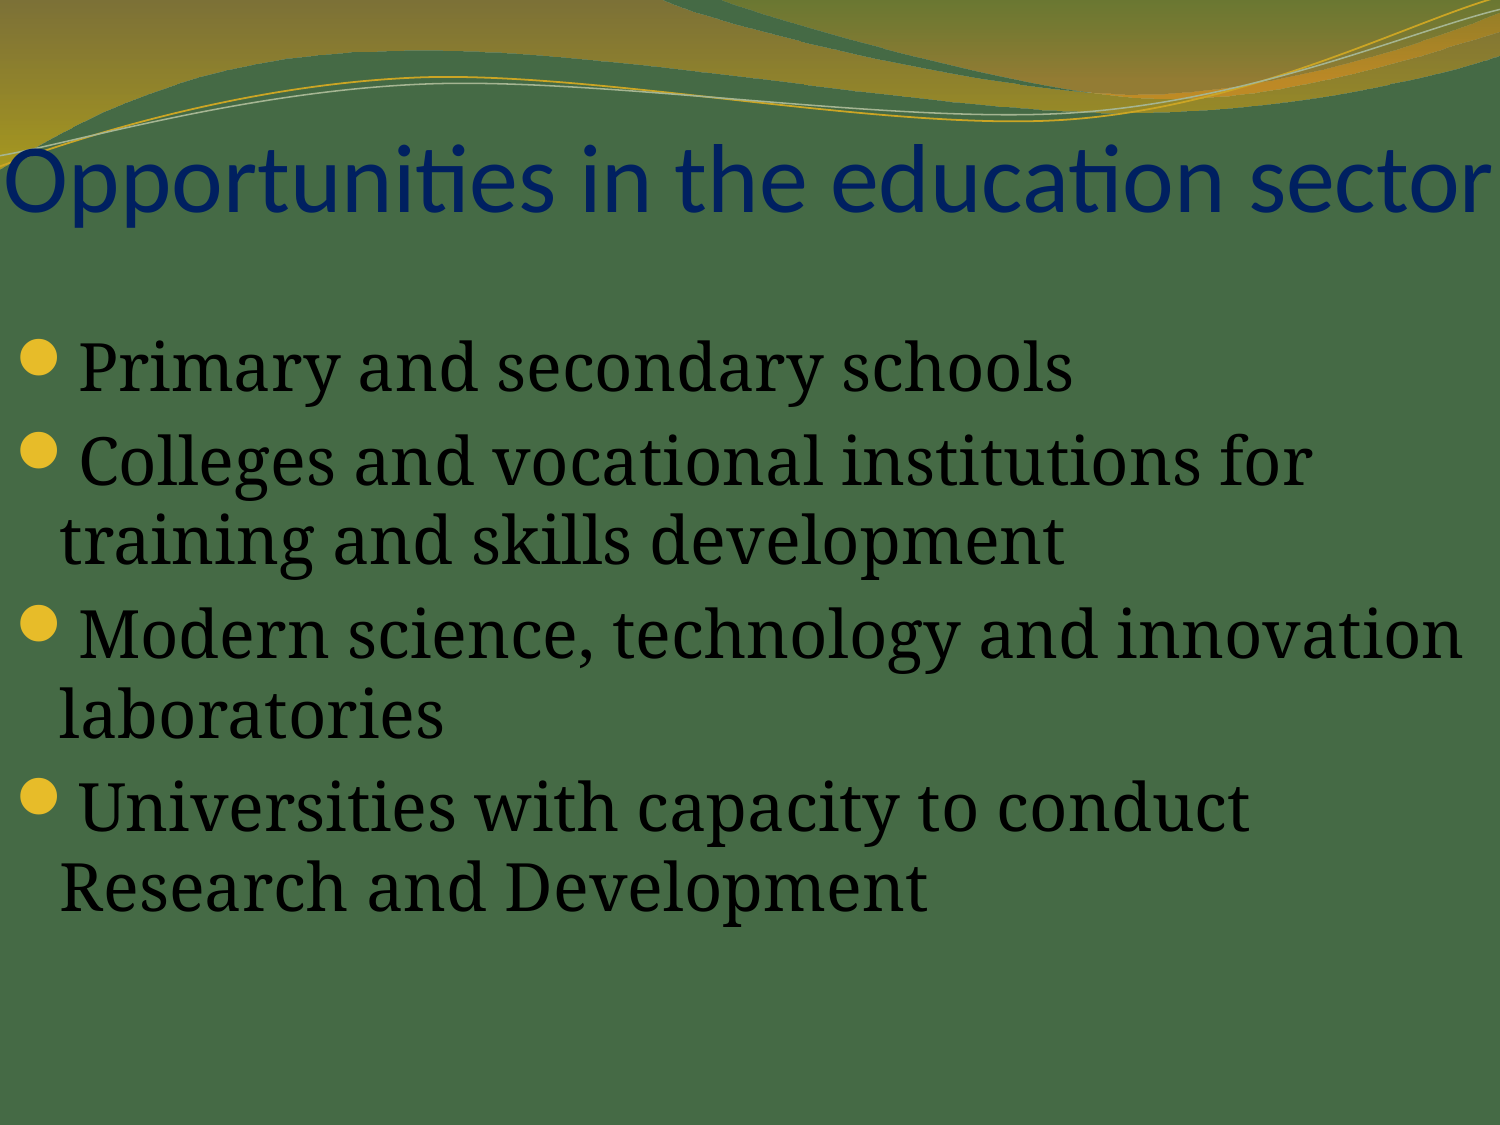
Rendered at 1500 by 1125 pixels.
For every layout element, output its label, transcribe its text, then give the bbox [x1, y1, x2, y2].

title Opportunities in the education sector [0, 0, 1500, 233]
list Primary and secondary schools Colleges and vocational institutions for training and skills development Modern science, technology and innovation laboratories Universities with capacity to conduct Research and Development [0, 317, 1500, 1125]
